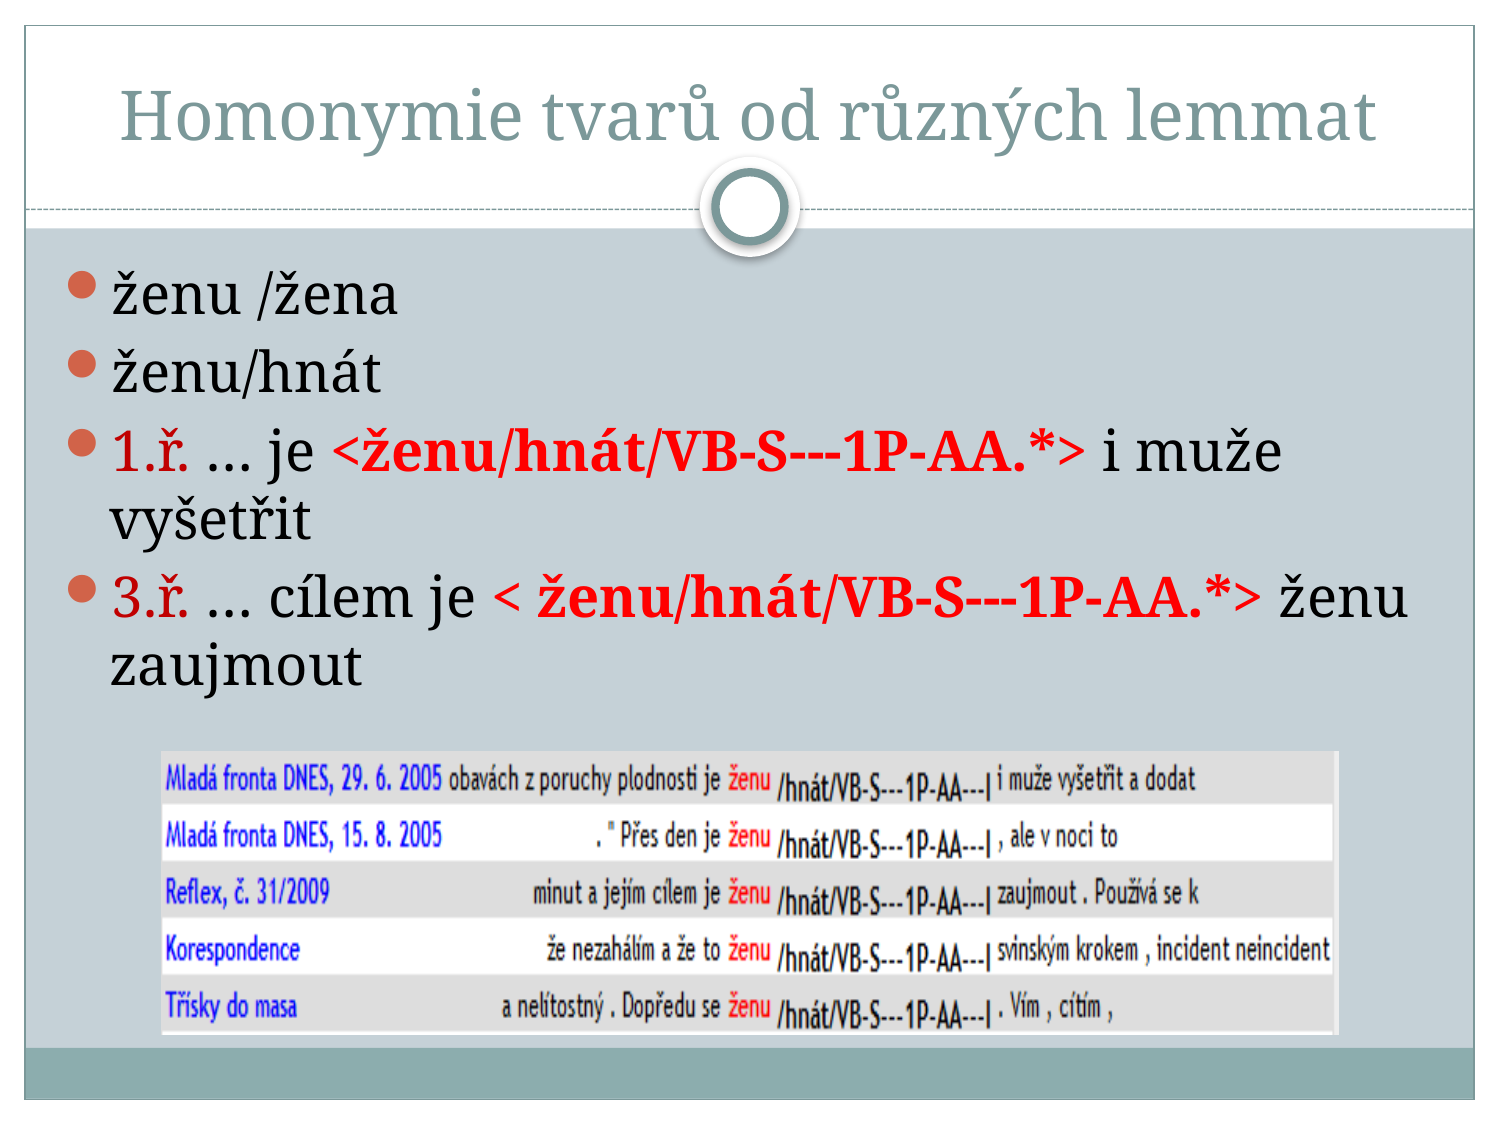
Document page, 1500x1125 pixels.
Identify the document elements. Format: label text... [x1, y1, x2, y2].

picture [161, 751, 1339, 1036]
title Homonymie tvarů od různých lemmat [49, 37, 1450, 162]
list ženu /žena ženu/hnát 1.ř. … je <ženu/hnát/VB-S---1P-AA.*> i muže vyšetřit 3.ř. … cílem je < ženu/hnát/VB-S---1P-AA.*> ženu zaujmout [49, 250, 1445, 1001]
